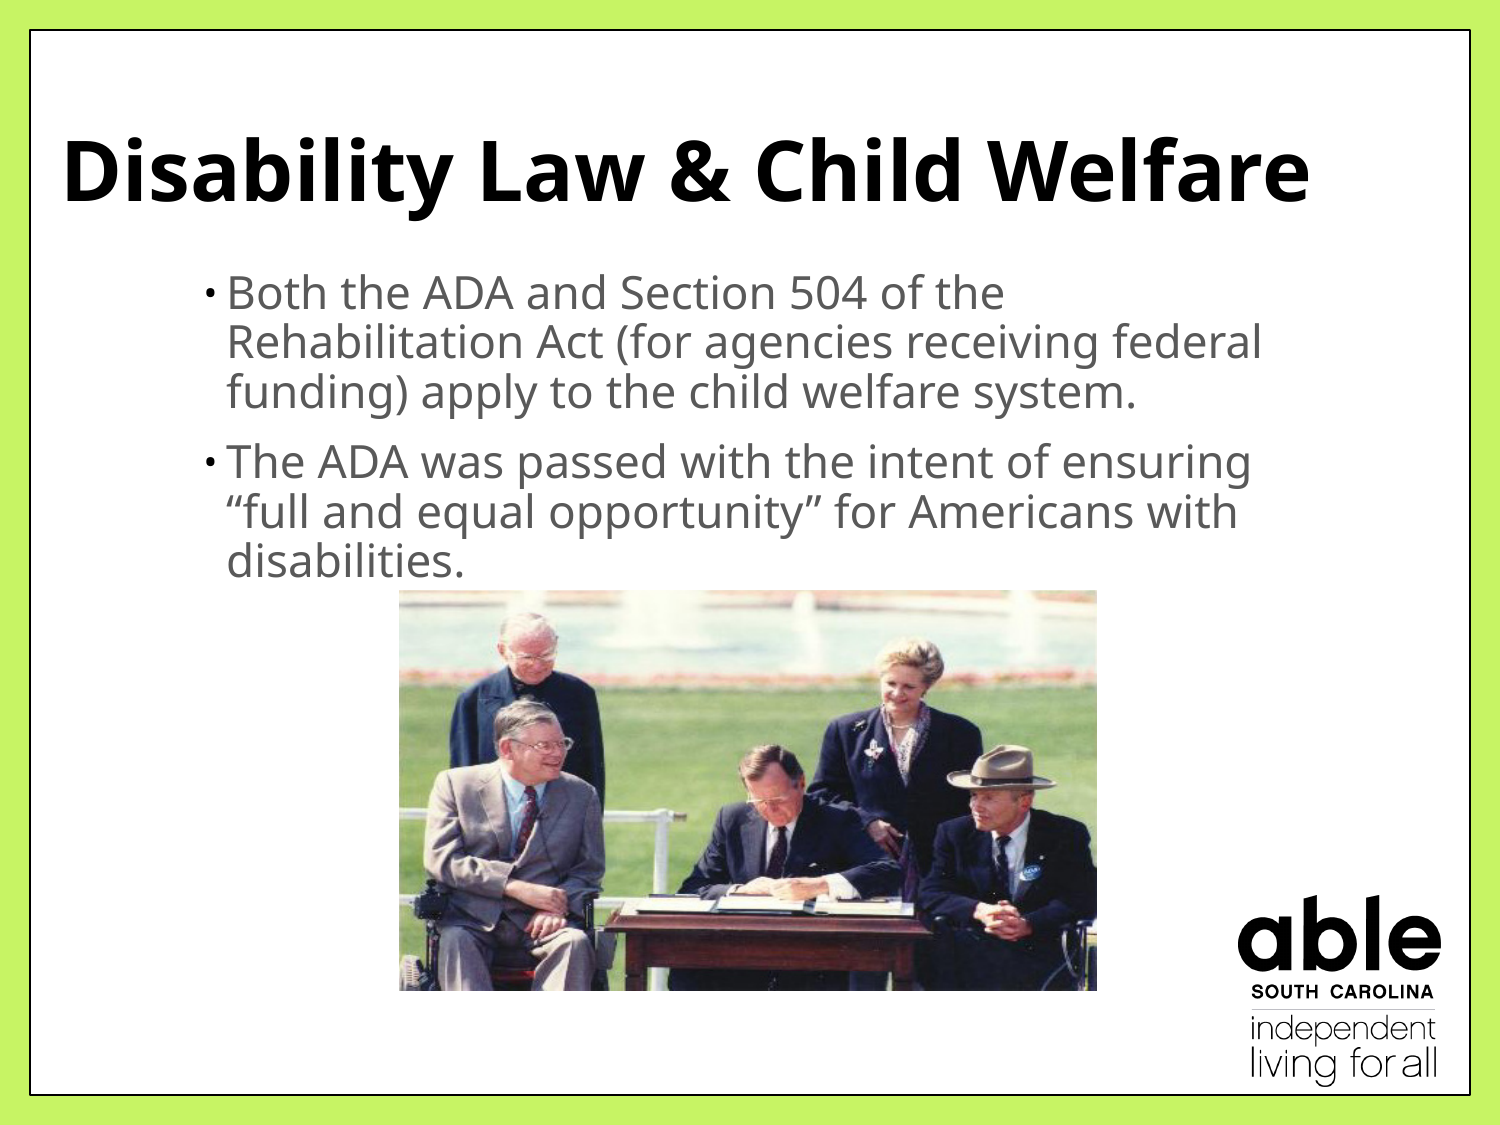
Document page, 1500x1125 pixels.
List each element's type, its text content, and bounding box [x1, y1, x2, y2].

list Both the ADA and Section 504 of the Rehabilitation Act (for agencies receiving federal funding) apply to the child welfare system. The ADA was passed with the intent of ensuring “full and equal opportunity” for Americans with disabilities. [183, 269, 1300, 1125]
picture [1237, 895, 1442, 1087]
title Disability Law & Child Welfare [45, 80, 1362, 269]
picture [399, 590, 1098, 992]
